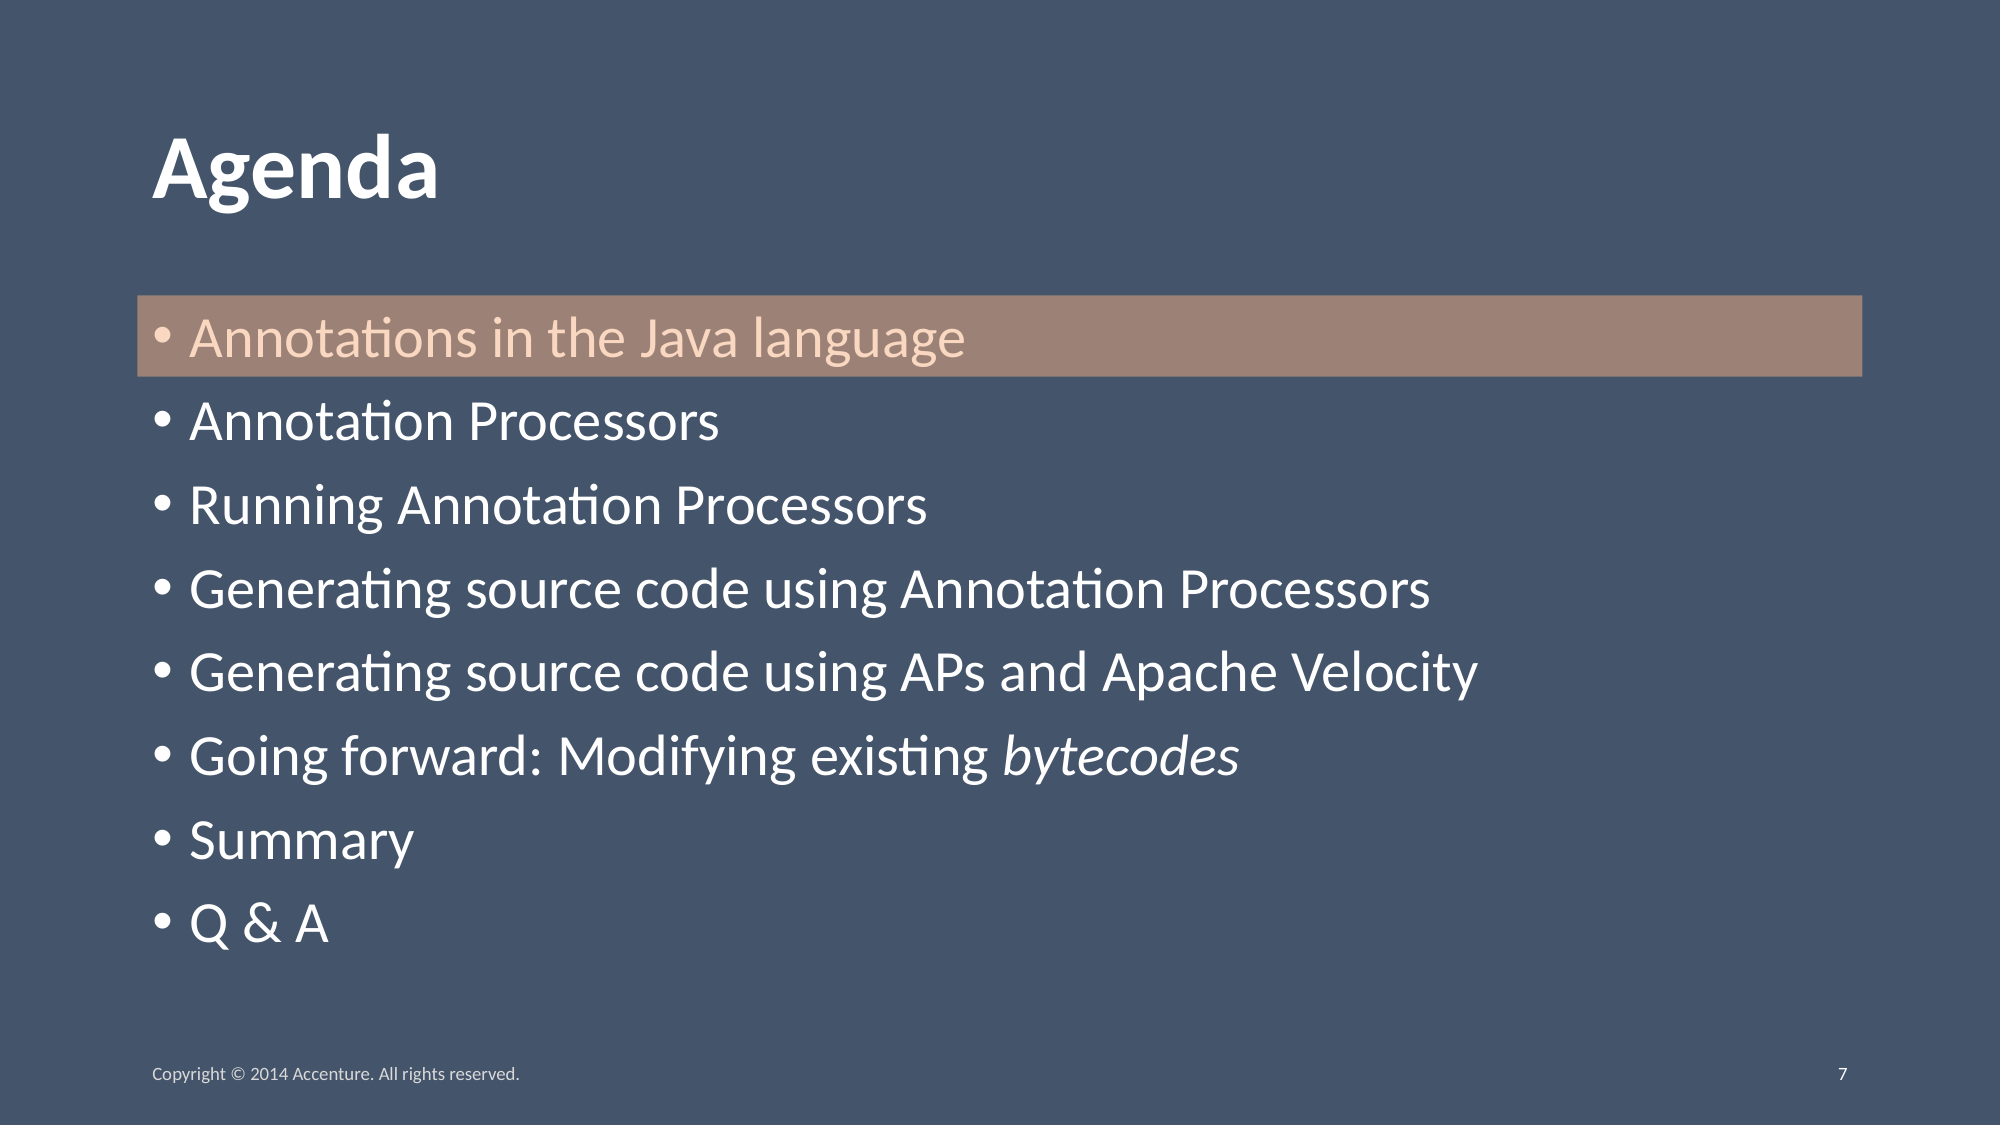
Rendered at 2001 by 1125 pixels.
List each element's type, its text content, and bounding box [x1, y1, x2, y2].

slide_number 6 [1412, 1042, 1863, 1103]
title Agenda [137, 59, 1863, 278]
text_box [137, 295, 1863, 377]
footer Copyright © 2014 Accenture. All rights reserved. [137, 1042, 813, 1103]
list Annotations in the Java language Annotation Processors Running Annotation Processors Generating source code using Annotation Processors Generating source code using APs and Apache Velocity Going forward: Modifying existing bytecodes Summary Q & A [137, 377, 1863, 1014]
